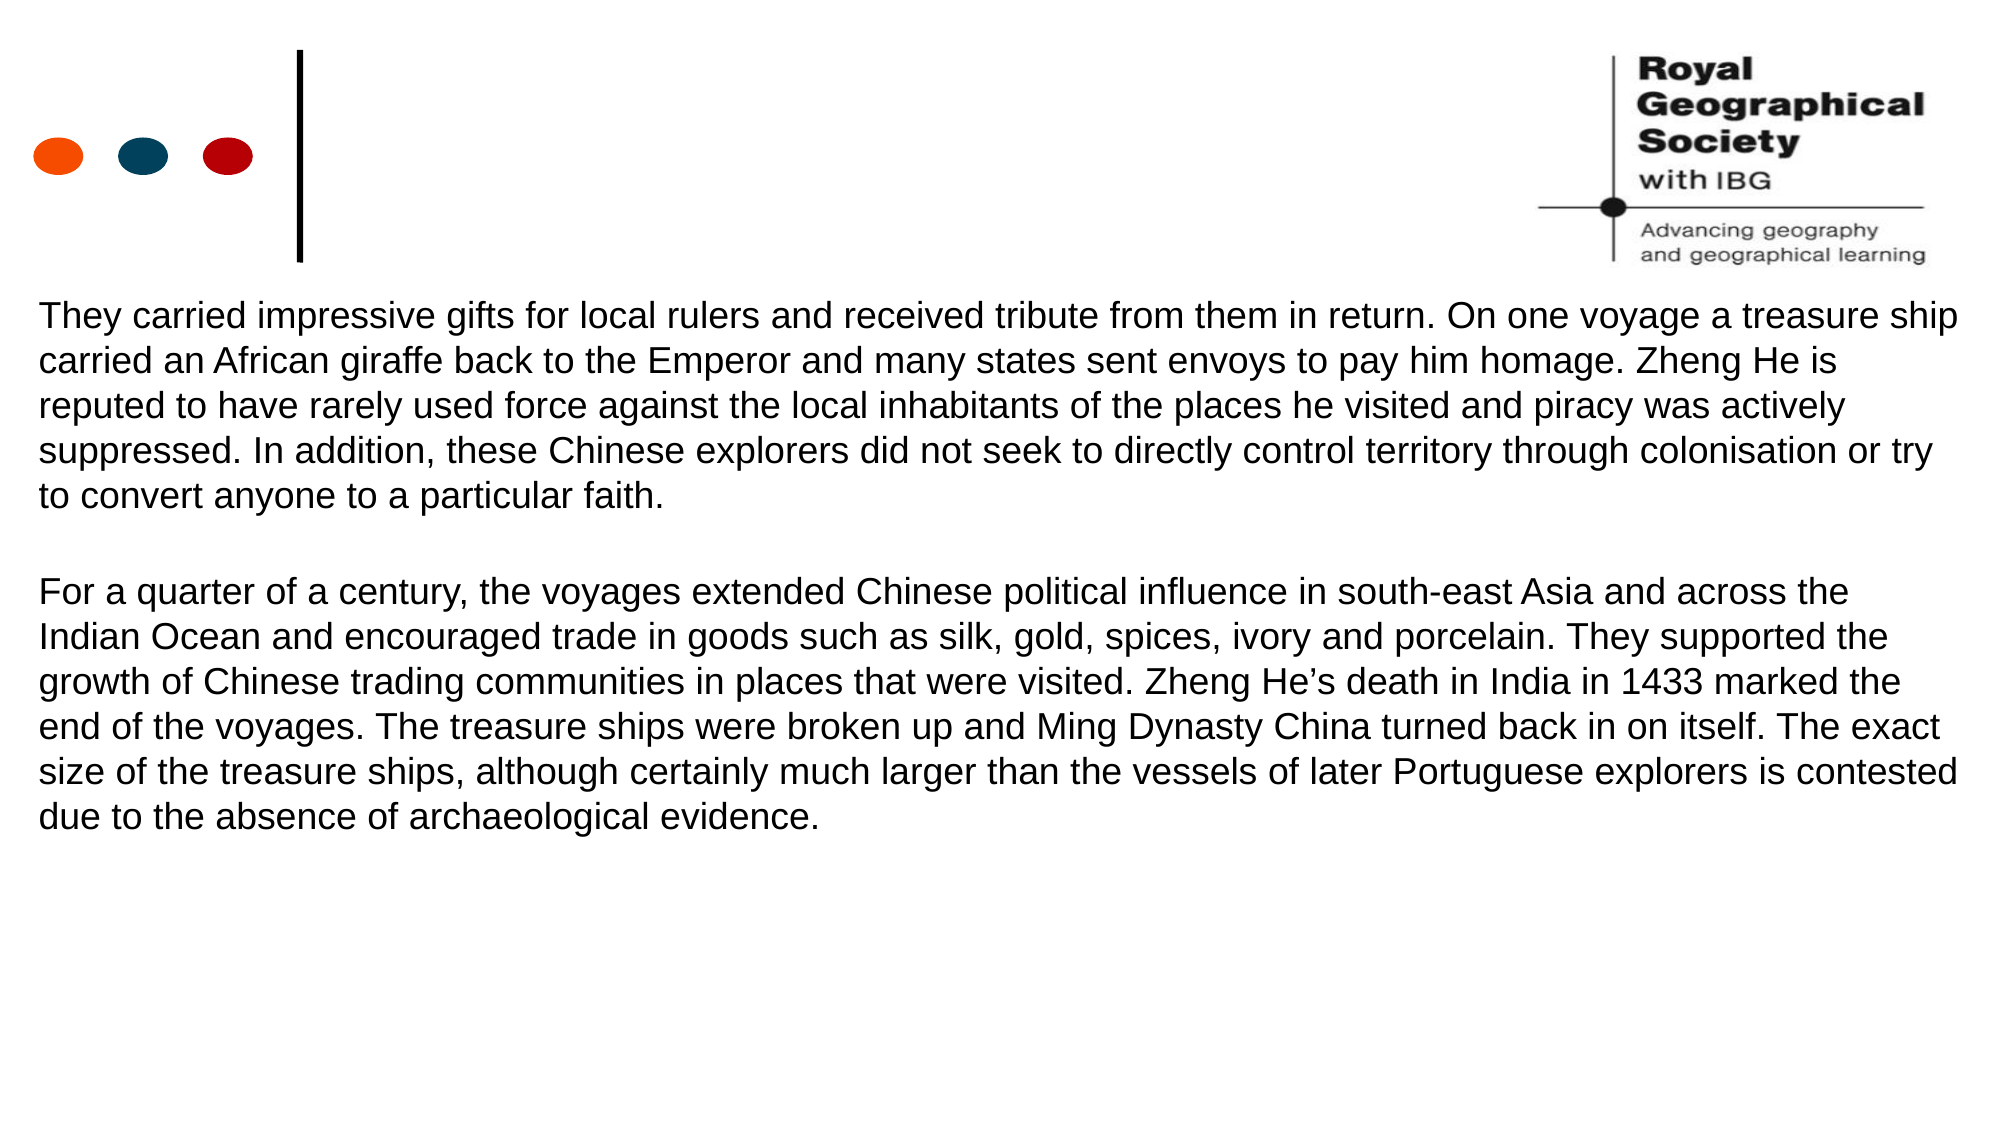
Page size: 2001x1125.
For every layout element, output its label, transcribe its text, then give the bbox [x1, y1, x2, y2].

text_box They carried impressive gifts for local rulers and received tribute from them in return. On one voyage a treasure ship carried an African giraffe back to the Emperor and many states sent envoys to pay him homage. Zheng He is reputed to have rarely used force against the local inhabitants of the places he visited and piracy was actively suppressed. In addition, these Chinese explorers did not seek to directly control territory through colonisation or try to convert anyone to a particular faith. [23, 284, 1976, 514]
picture [1535, 51, 1935, 268]
text_box For a quarter of a century, the voyages extended Chinese political influence in south-east Asia and across the Indian Ocean and encouraged trade in goods such as silk, gold, spices, ivory and porcelain. They supported the growth of Chinese trading communities in places that were visited. Zheng He’s death in India in 1433 marked the end of the voyages. The treasure ships were broken up and Ming Dynasty China turned back in on itself. The exact size of the treasure ships, although certainly much larger than the vessels of later Portuguese explorers is contested due to the absence of archaeological evidence. [23, 514, 1976, 845]
